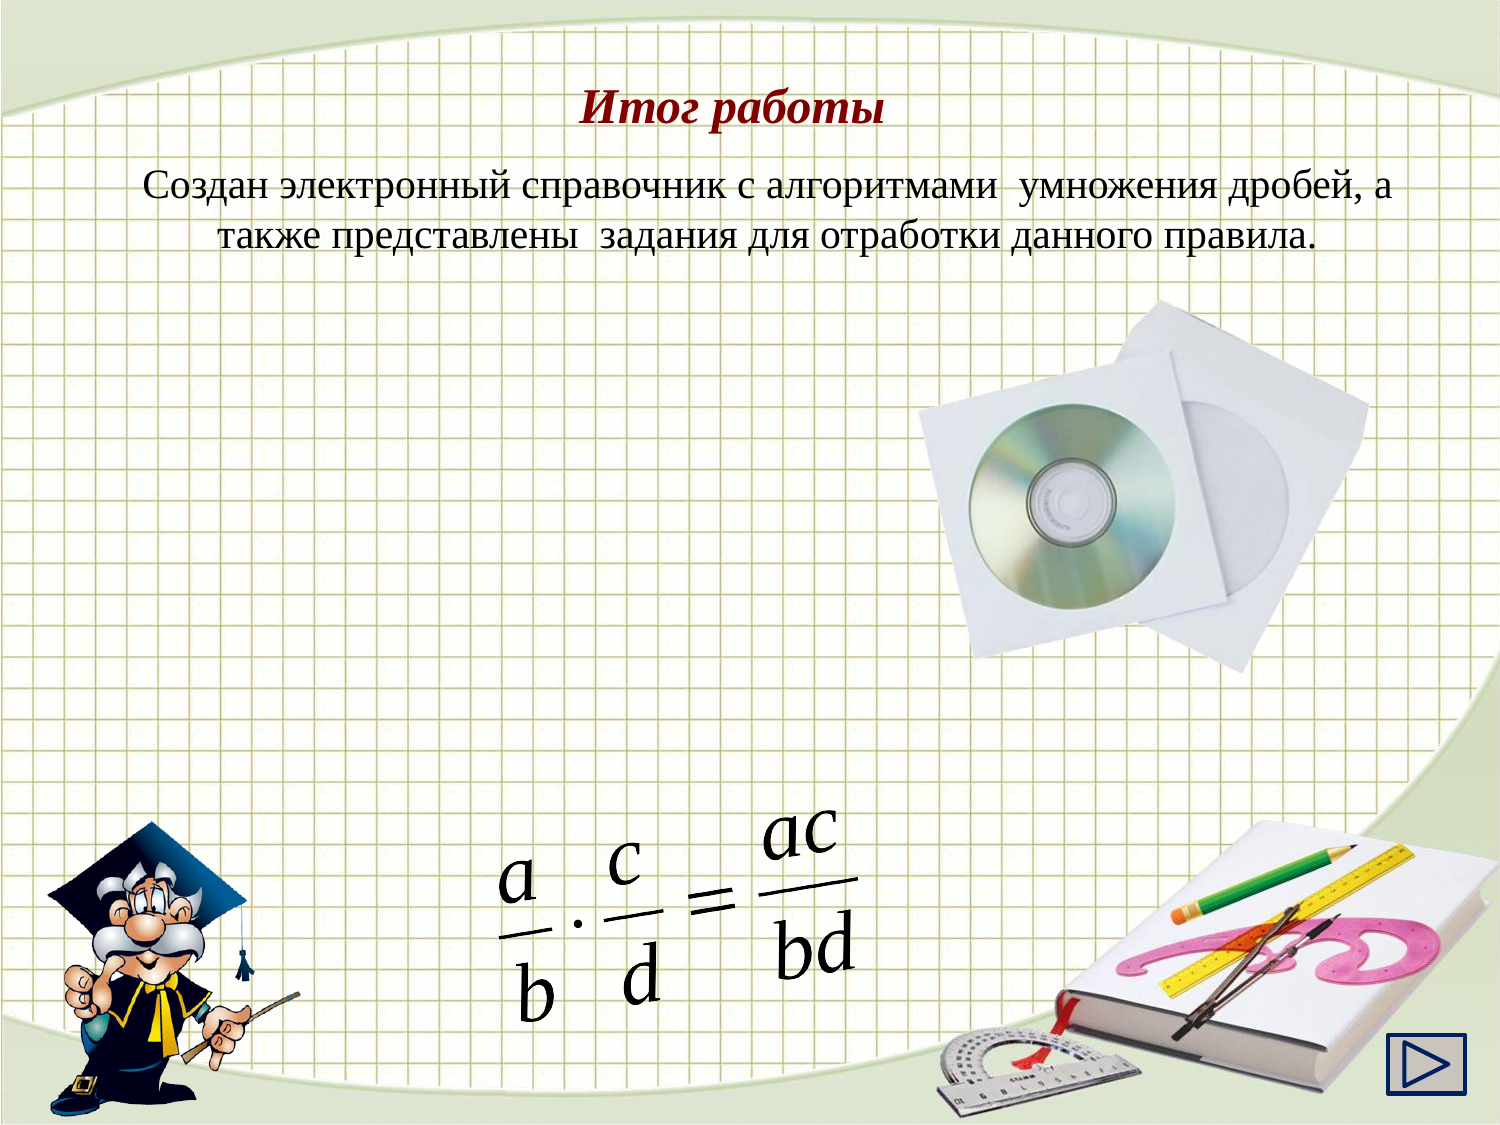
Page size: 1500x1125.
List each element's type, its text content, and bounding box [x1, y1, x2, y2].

text_box Итог работы [454, 66, 1010, 142]
picture [0, 0, 1500, 1125]
text_box Создан электронный справочник с алгоритмами умножения дробей, а также представлены задания для отработки данного правила. [123, 149, 1412, 314]
text_box [1386, 1033, 1467, 1096]
